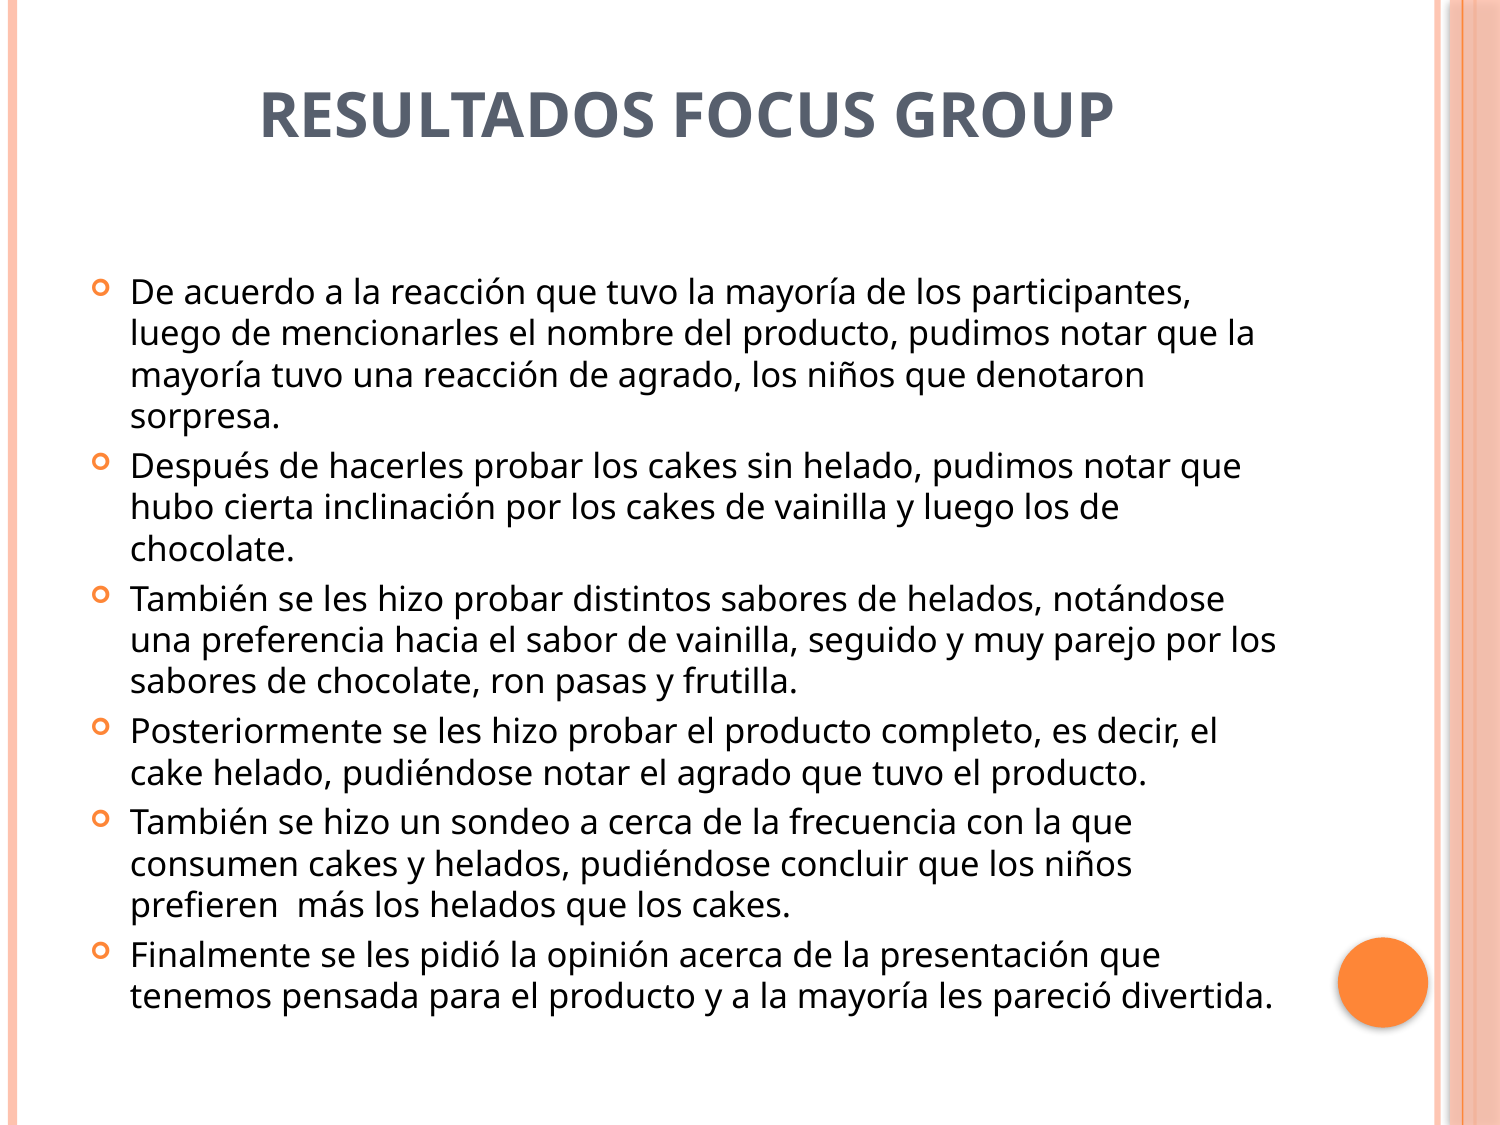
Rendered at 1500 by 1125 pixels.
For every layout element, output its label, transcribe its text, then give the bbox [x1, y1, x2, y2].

title RESULTADOS FOCUS GROUP [75, 45, 1300, 233]
list De acuerdo a la reacción que tuvo la mayoría de los participantes, luego de mencionarles el nombre del producto, pudimos notar que la mayoría tuvo una reacción de agrado, los niños que denotaron sorpresa. Después de hacerles probar los cakes sin helado, pudimos notar que hubo cierta inclinación por los cakes de vainilla y luego los de chocolate. También se les hizo probar distintos sabores de helados, notándose una preferencia hacia el sabor de vainilla, seguido y muy parejo por los sabores de chocolate, ron pasas y frutilla. Posteriormente se les hizo probar el producto completo, es decir, el cake helado, pudiéndose notar el agrado que tuvo el producto. También se hizo un sondeo a cerca de la frecuencia con la que consumen cakes y helados, pudiéndose concluir que los niños prefieren más los helados que los cakes. Finalmente se les pidió la opinión acerca de la presentación que tenemos pensada para el producto y a la mayoría les pareció divertida. [74, 262, 1301, 1063]
